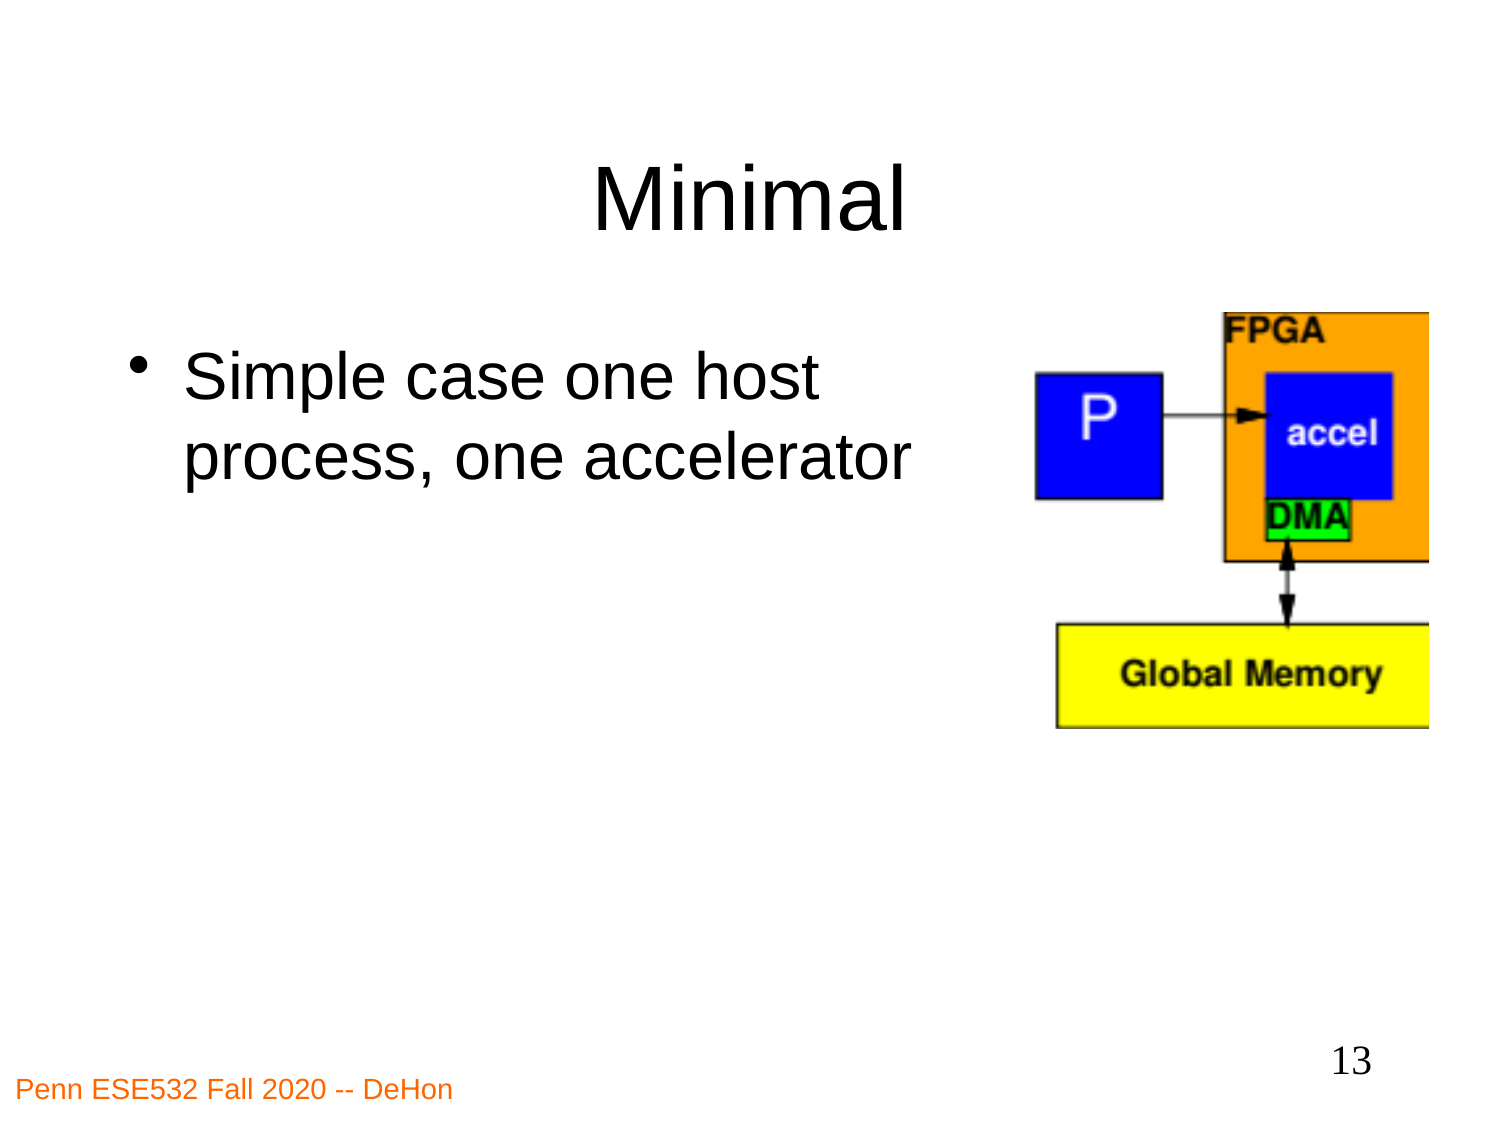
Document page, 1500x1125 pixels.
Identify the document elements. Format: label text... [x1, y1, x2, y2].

slide_number Penn ESE532 Fall 2020 -- DeHon [0, 1062, 688, 1125]
slide_number 13 [1074, 1024, 1388, 1101]
list Simple case one host process, one accelerator [112, 324, 1013, 1001]
title Minimal [112, 99, 1388, 288]
picture [1033, 312, 1430, 730]
